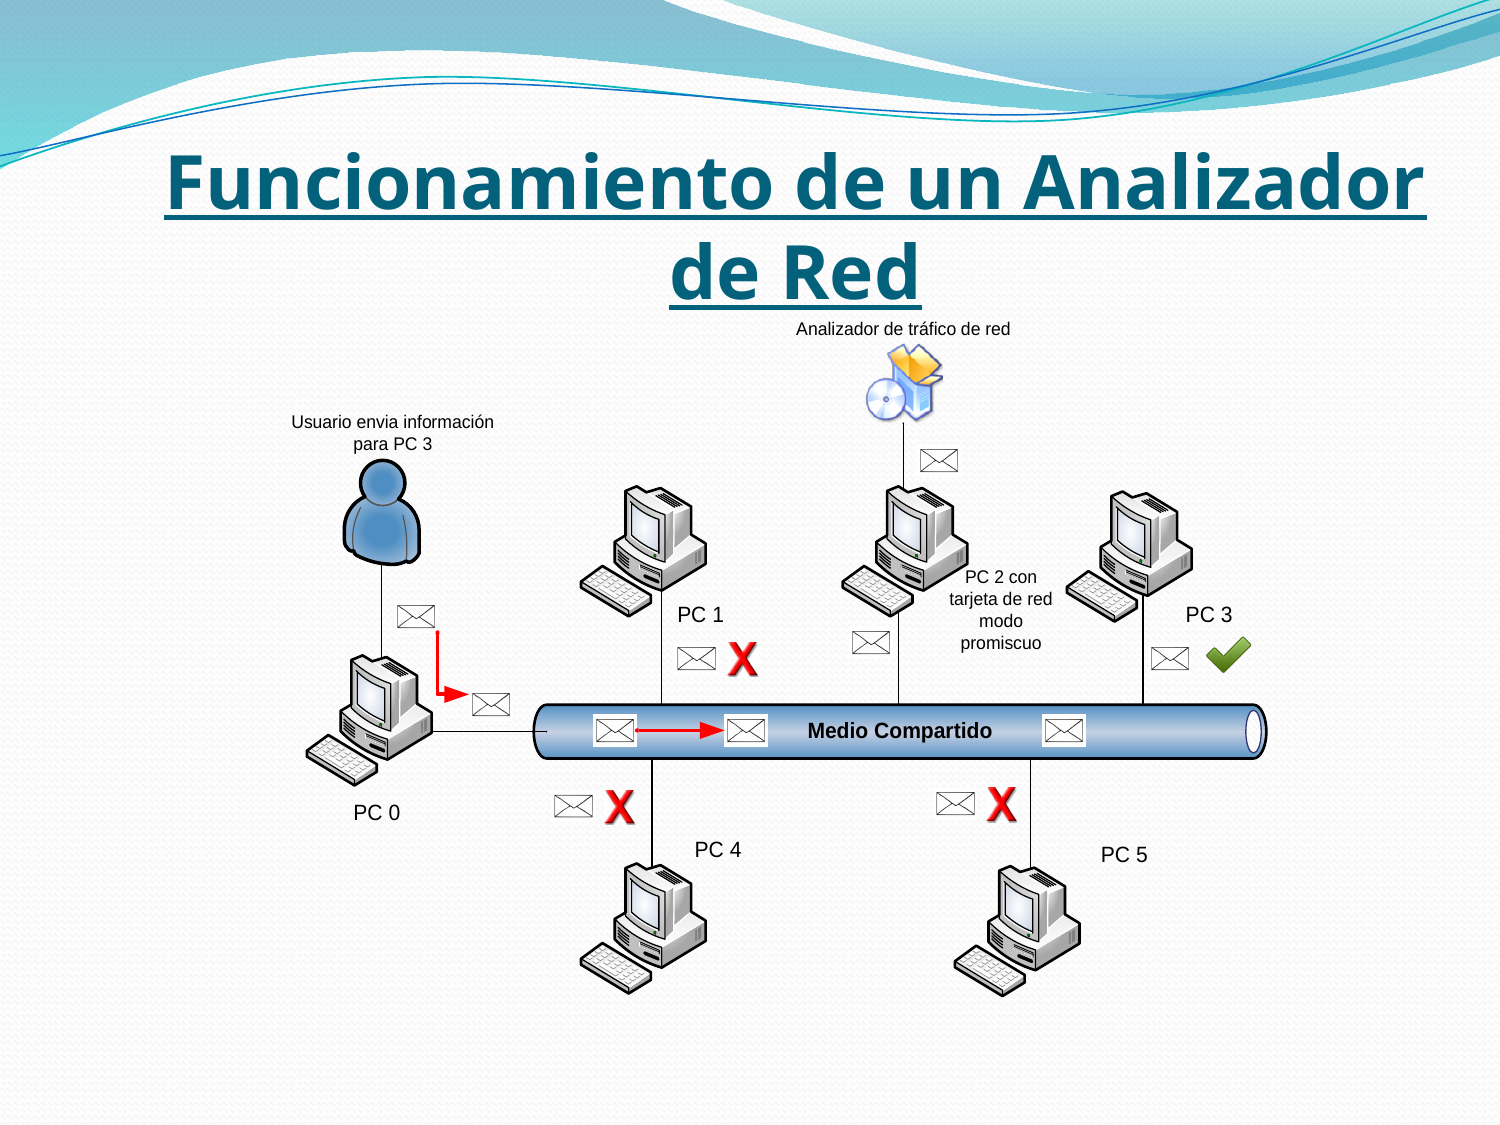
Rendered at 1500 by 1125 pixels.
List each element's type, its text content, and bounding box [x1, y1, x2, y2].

title Funcionamiento de un Analizador de Red [120, 126, 1471, 315]
picture [288, 314, 1270, 1000]
